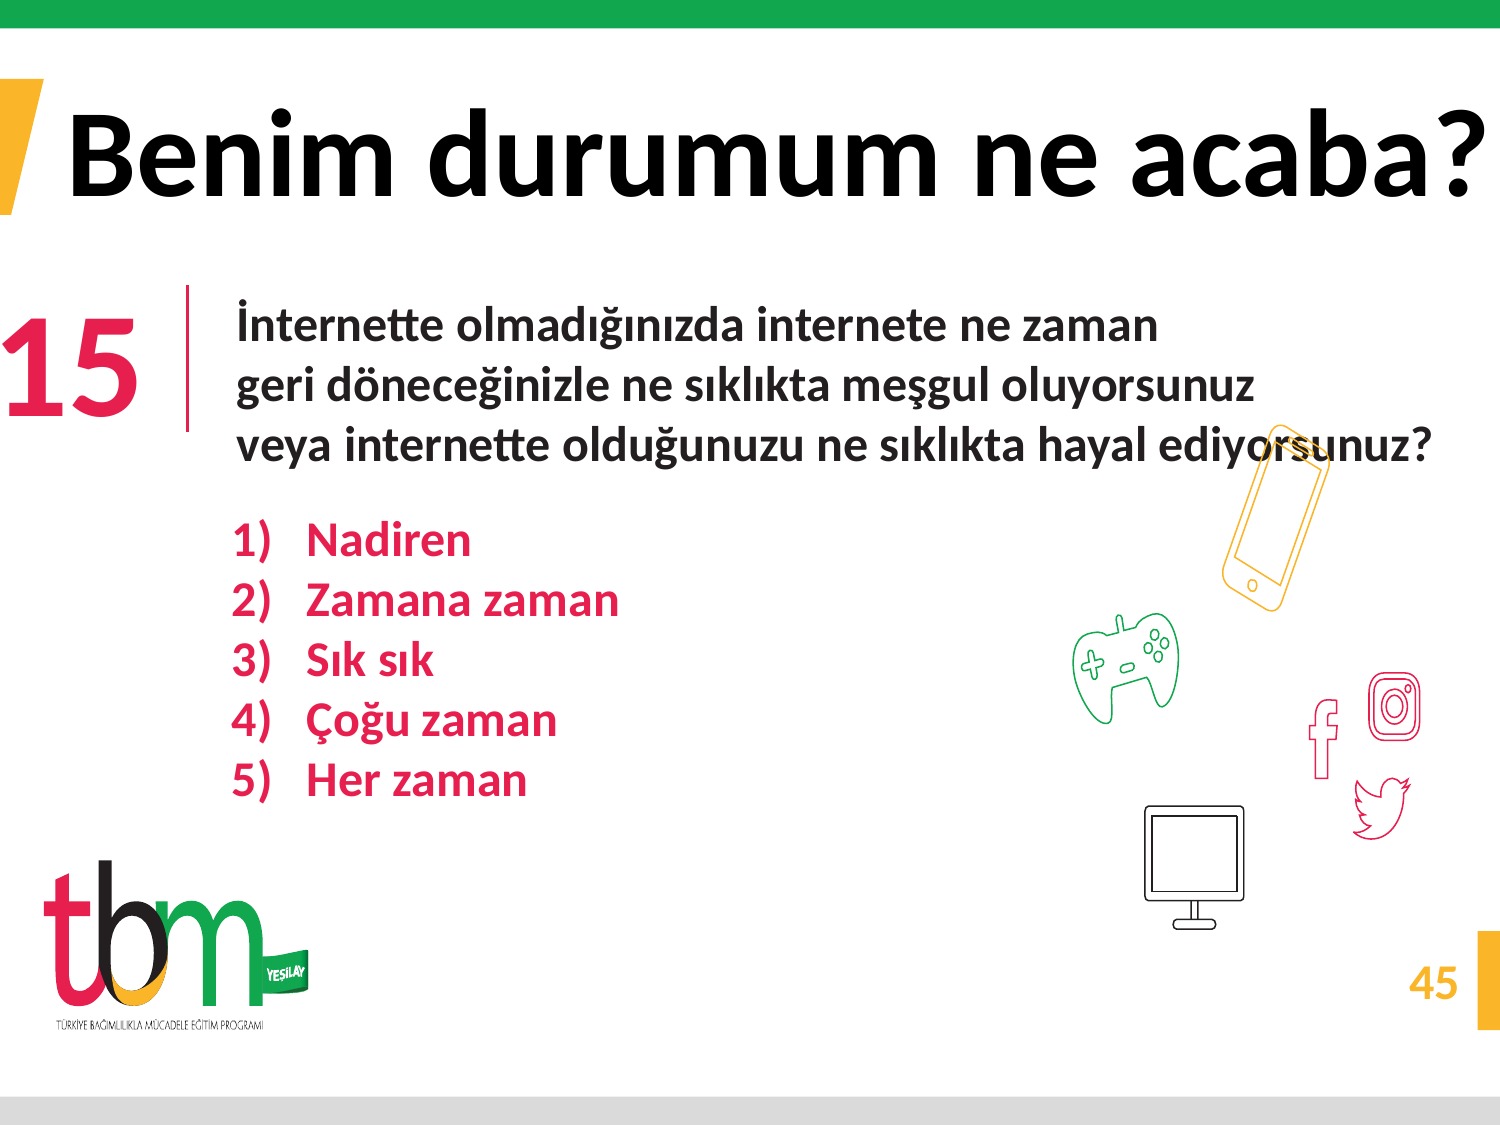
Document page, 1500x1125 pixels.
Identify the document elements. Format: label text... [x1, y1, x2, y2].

picture [1143, 804, 1245, 930]
picture [1072, 612, 1180, 725]
picture [1308, 671, 1421, 841]
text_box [43, 860, 1500, 1031]
text_box [0, 0, 1500, 29]
text_box [0, 78, 44, 215]
text_box İnternette olmadığınızda internete ne zaman geri döneceğinizle ne sıklıkta meşgul oluyorsunuz veya internette olduğunuzu ne sıklıkta hayal ediyorsunuz? [222, 284, 1449, 479]
text_box [0, 1096, 1500, 1125]
text_box Nadiren Zamana zaman Sık sık Çoğu zaman Her zaman [217, 499, 635, 814]
text_box Benim durumum ne acaba? [51, 63, 1500, 229]
picture [1221, 424, 1331, 613]
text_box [0, 258, 190, 457]
